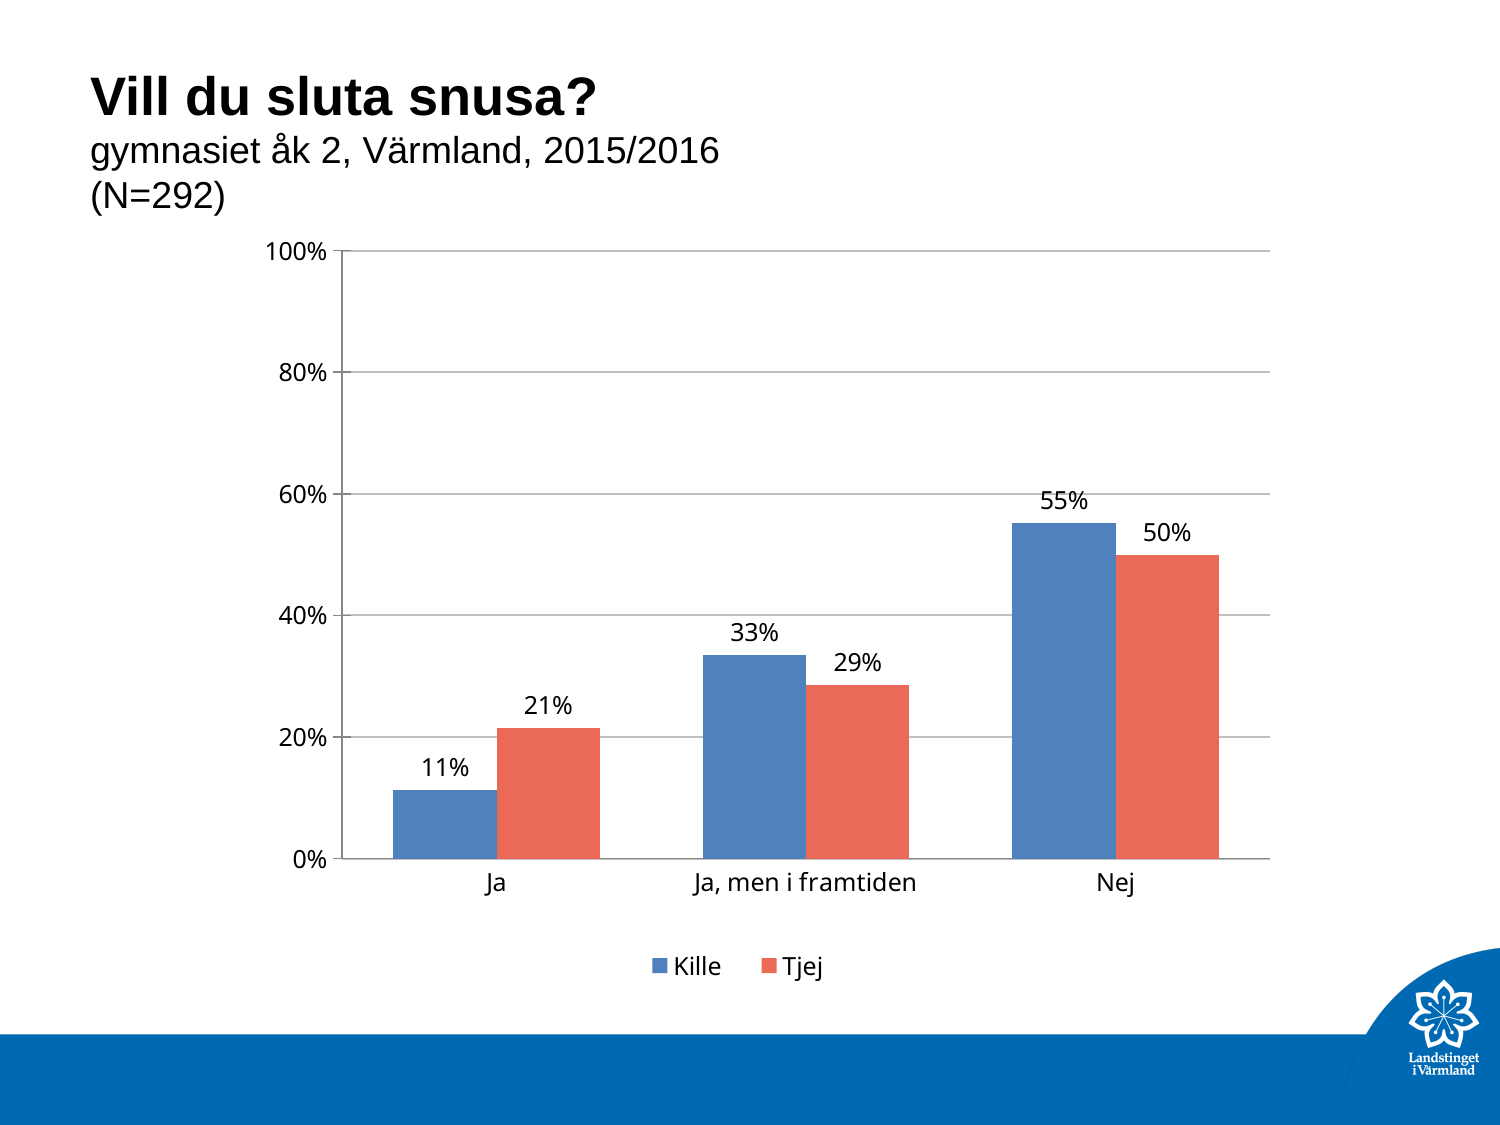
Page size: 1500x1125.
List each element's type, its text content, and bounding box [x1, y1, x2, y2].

chart [229, 224, 1294, 1000]
title Vill du sluta snusa? gymnasiet åk 2, Värmland, 2015/2016 (N=292) [75, 45, 1375, 233]
picture [1343, 948, 1500, 1092]
